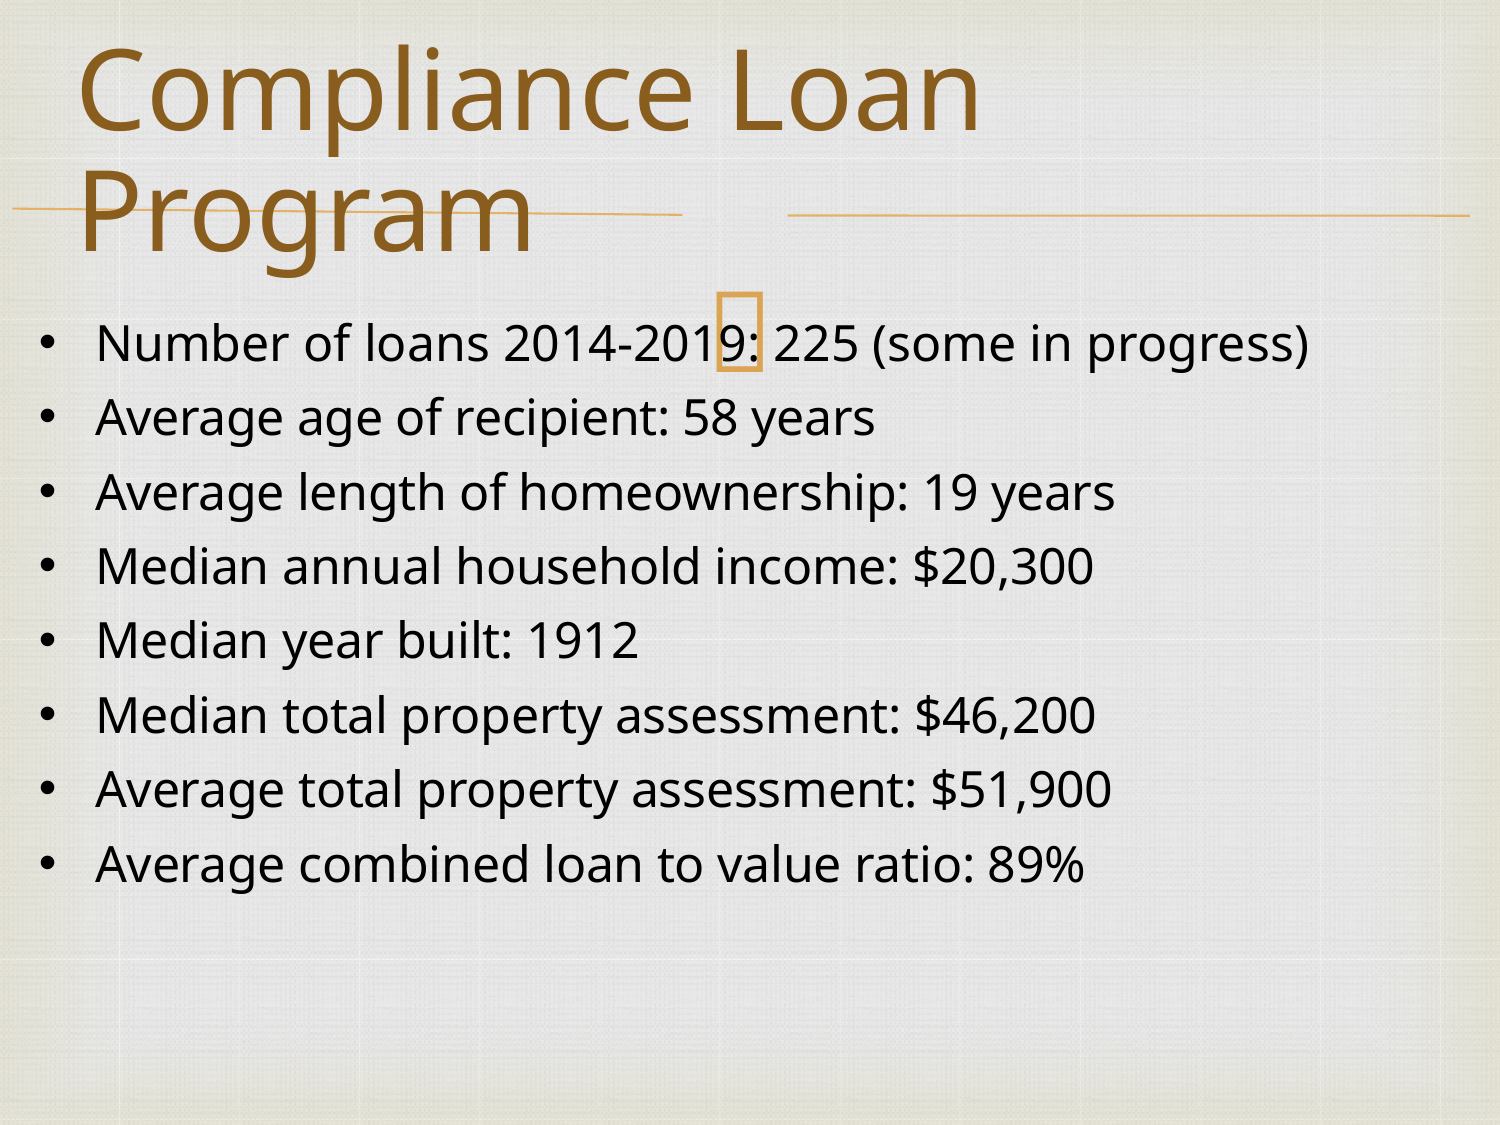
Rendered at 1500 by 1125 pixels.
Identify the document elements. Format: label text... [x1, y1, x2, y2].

text_box Number of loans 2014-2019: 225 (some in progress) Average age of recipient: 58 years Average length of homeownership: 19 years Median annual household income: $20,300 Median year built: 1912 Median total property assessment: $46,200 Average total property assessment: $51,900 Average combined loan to value ratio: 89% [36, 312, 1470, 967]
text_box Compliance Loan Program  [73, 32, 1450, 312]
picture [0, 0, 1500, 1125]
